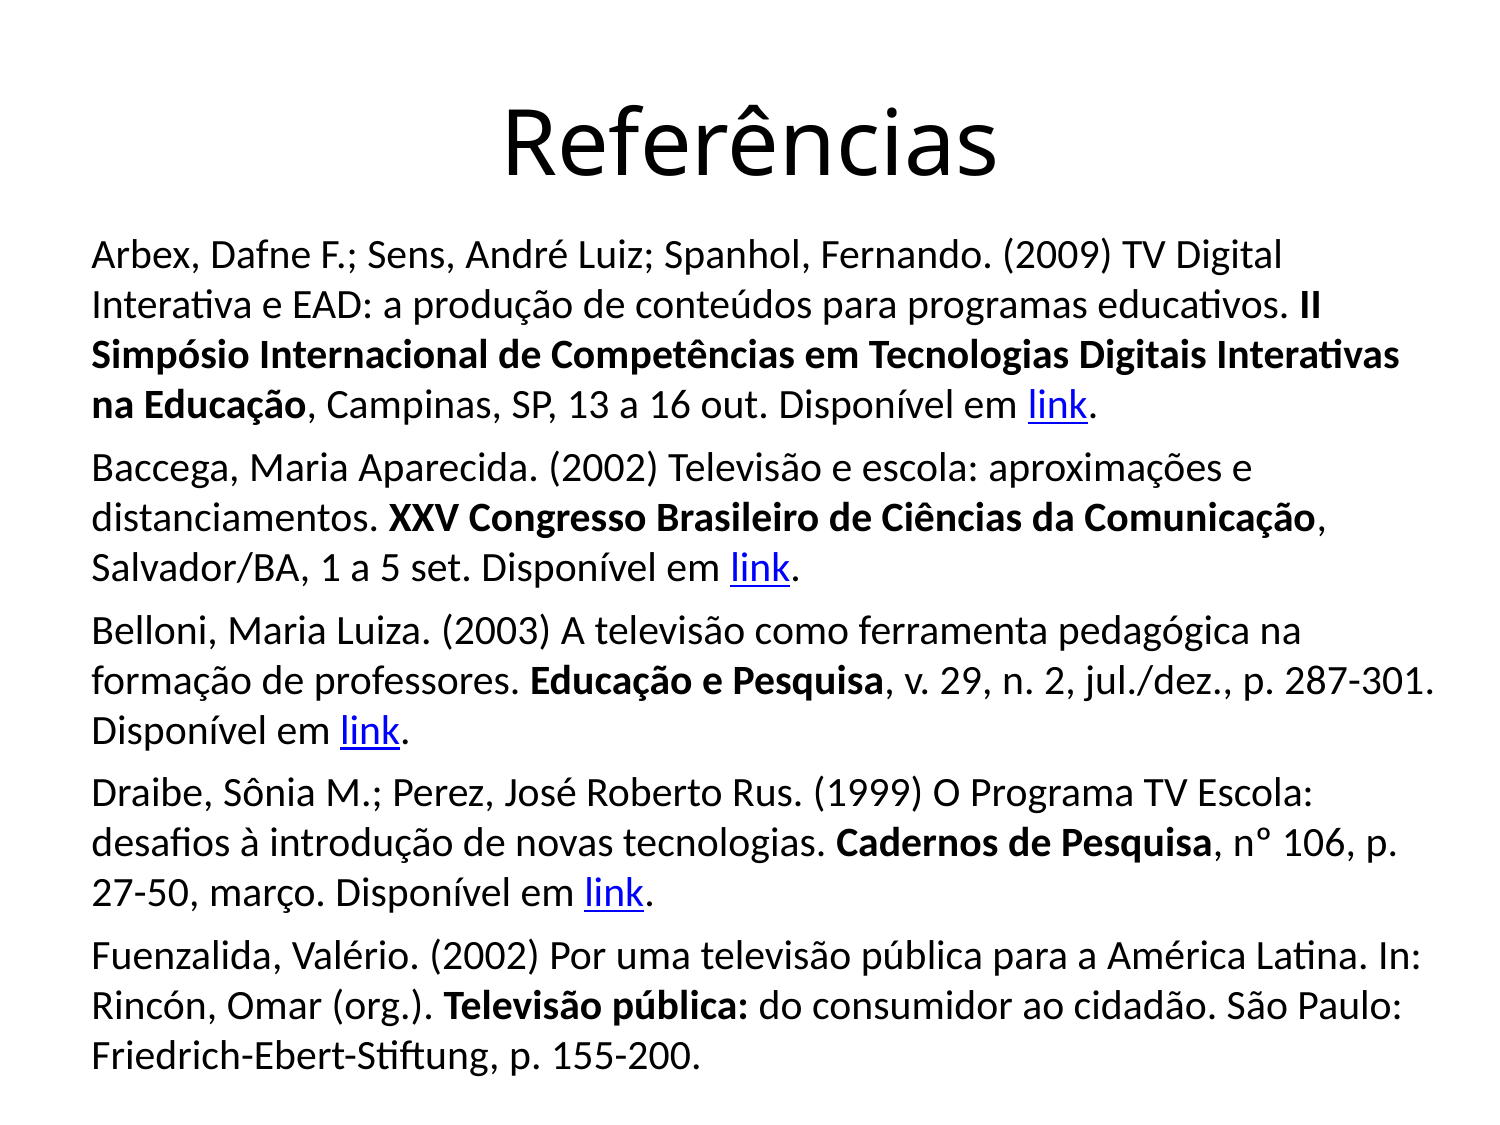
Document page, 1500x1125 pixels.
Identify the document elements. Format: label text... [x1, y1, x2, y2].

text_box Arbex, Dafne F.; Sens, André Luiz; Spanhol, Fernando. (2009) TV Digital Interativa e EAD: a produção de conteúdos para programas educativos. II Simpósio Internacional de Competências em Tecnologias Digitais Interativas na Educação, Campinas, SP, 13 a 16 out. Disponível em link. Baccega, Maria Aparecida. (2002) Televisão e escola: aproximações e distanciamentos. XXV Congresso Brasileiro de Ciências da Comunicação, Salvador/BA, 1 a 5 set. Disponível em link. Belloni, Maria Luiza. (2003) A televisão como ferramenta pedagógica na formação de professores. Educação e Pesquisa, v. 29, n. 2, jul./dez., p. 287-301. Disponível em link. Draibe, Sônia M.; Perez, José Roberto Rus. (1999) O Programa TV Escola: desafios à introdução de novas tecnologias. Cadernos de Pesquisa, nº 106, p. 27-50, março. Disponível em link. Fuenzalida, Valério. (2002) Por uma televisão pública para a América Latina. In: Rincón, Omar (org.). Televisão pública: do consumidor ao cidadão. São Paulo: Friedrich-Ebert-Stiftung, p. 155-200. [76, 219, 1459, 1085]
title Referências [75, 45, 1425, 233]
